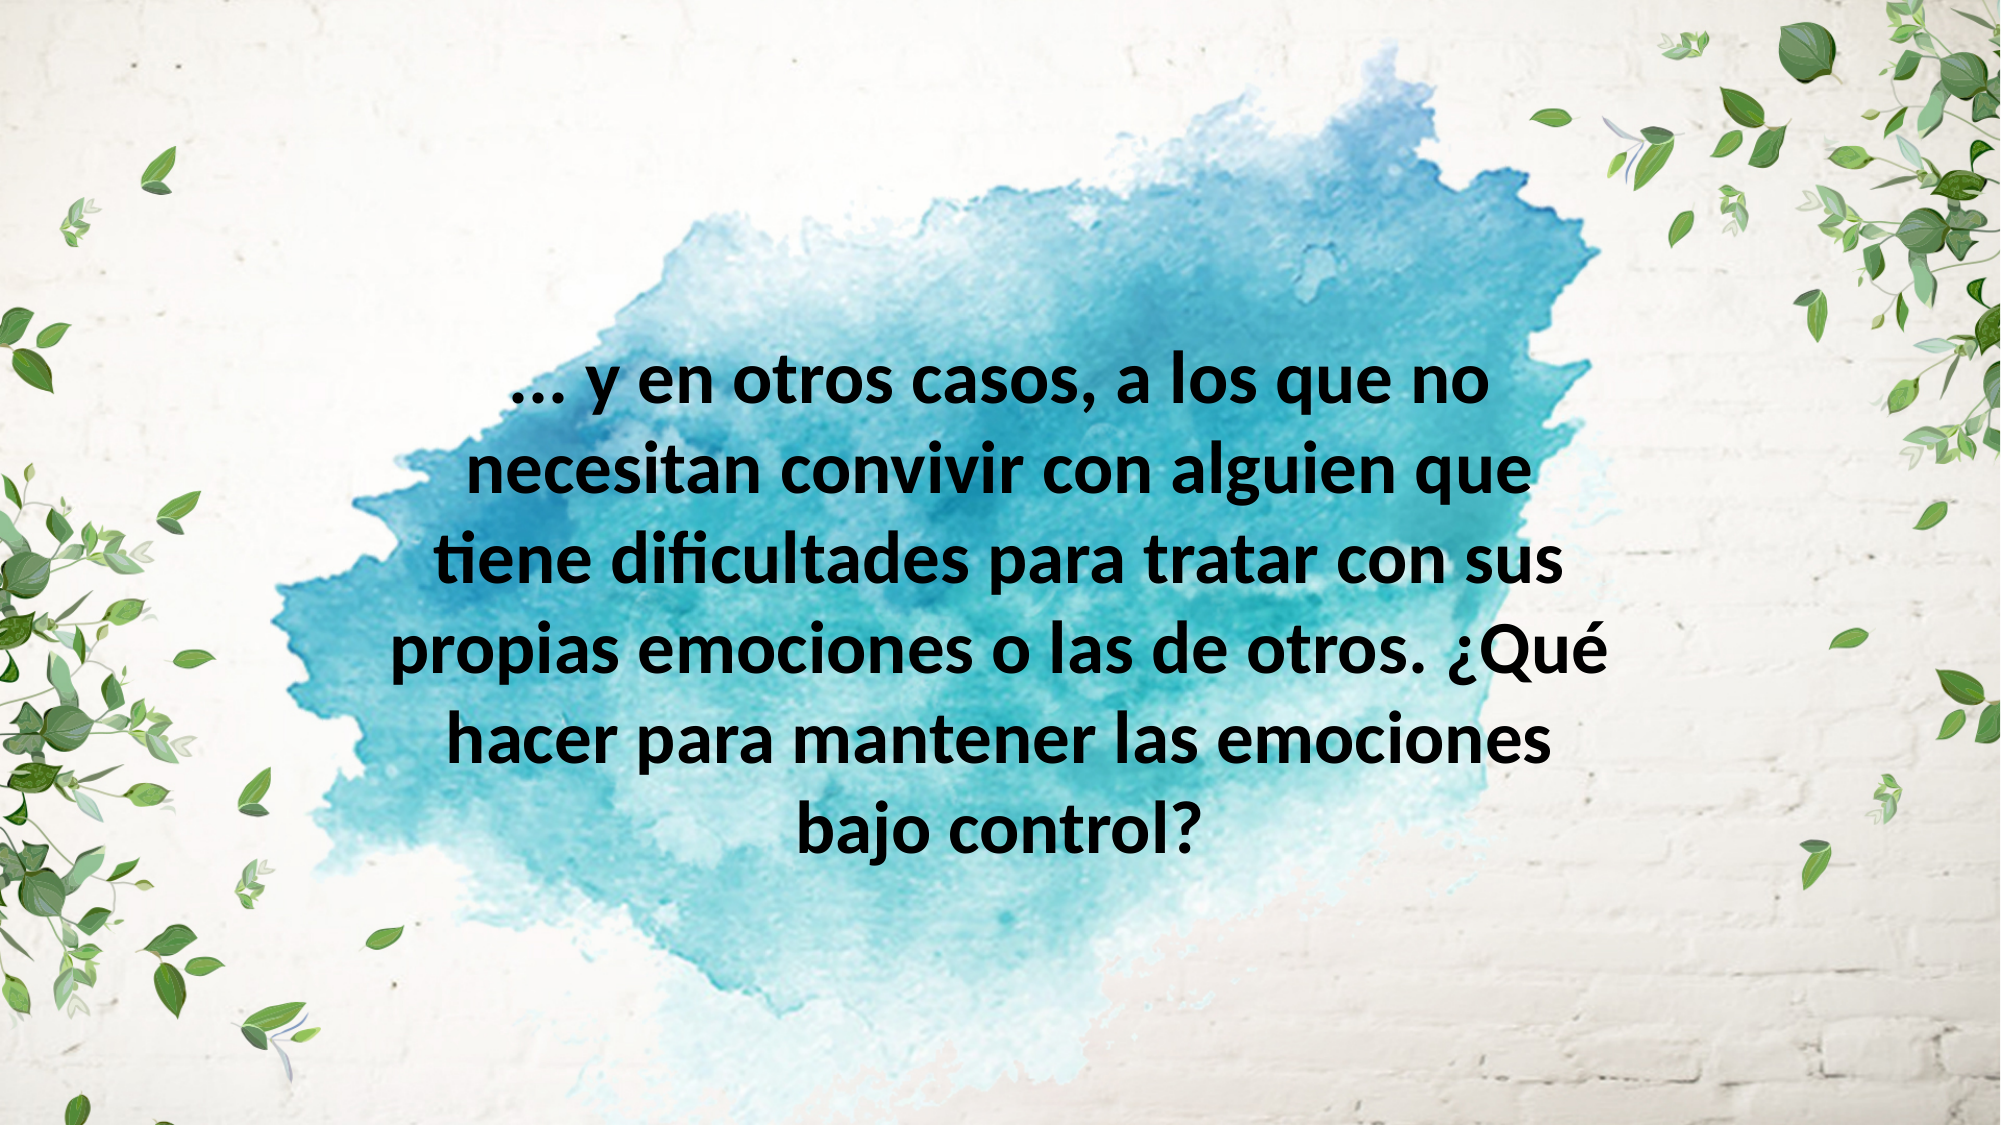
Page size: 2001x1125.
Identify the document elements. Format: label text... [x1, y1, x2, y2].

text_box ... y en otros casos, a los que no necesitan convivir con alguien que tiene dificultades para tratar con sus propias emociones o las de otros. ¿Qué hacer para mantener las emociones bajo control? [348, 321, 1652, 877]
picture [0, 0, 2001, 1125]
